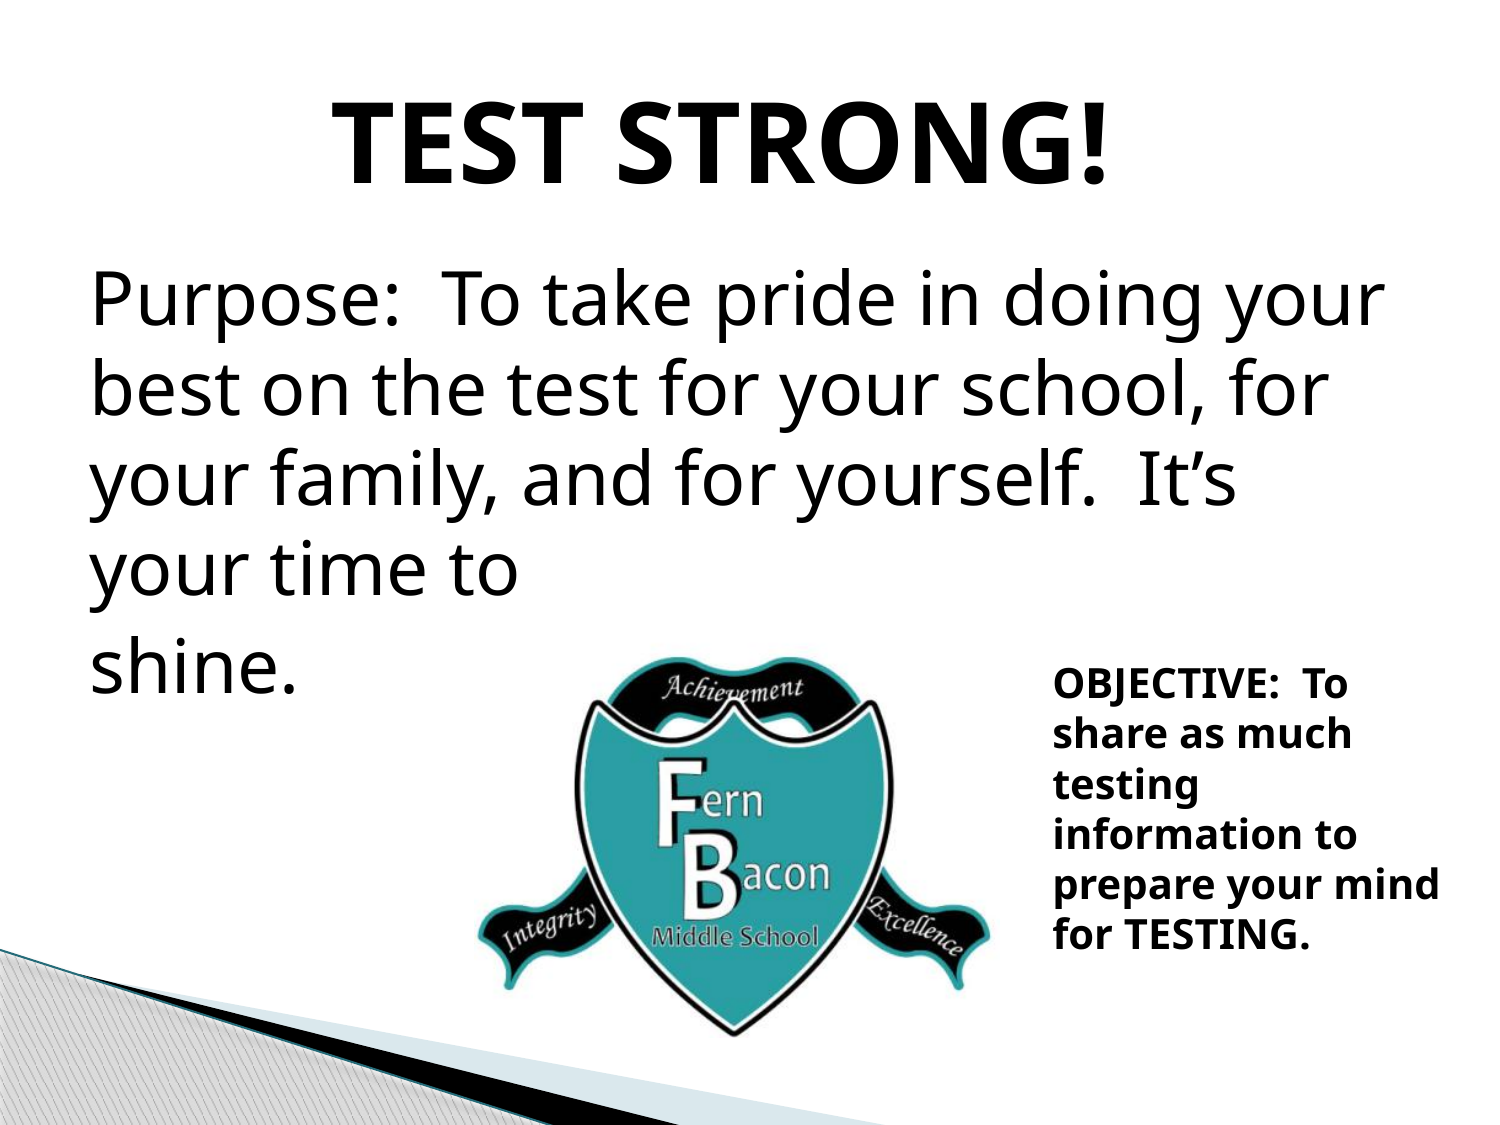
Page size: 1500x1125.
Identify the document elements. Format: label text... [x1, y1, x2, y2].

text_box OBJECTIVE: To share as much testing information to prepare your mind for TESTING. [1037, 649, 1463, 965]
list Purpose: To take pride in doing your best on the test for your school, for your family, and for yourself. It’s your time to shine. [75, 243, 1425, 986]
picture [474, 624, 1001, 1038]
title TEST STRONG! [75, 45, 1425, 233]
